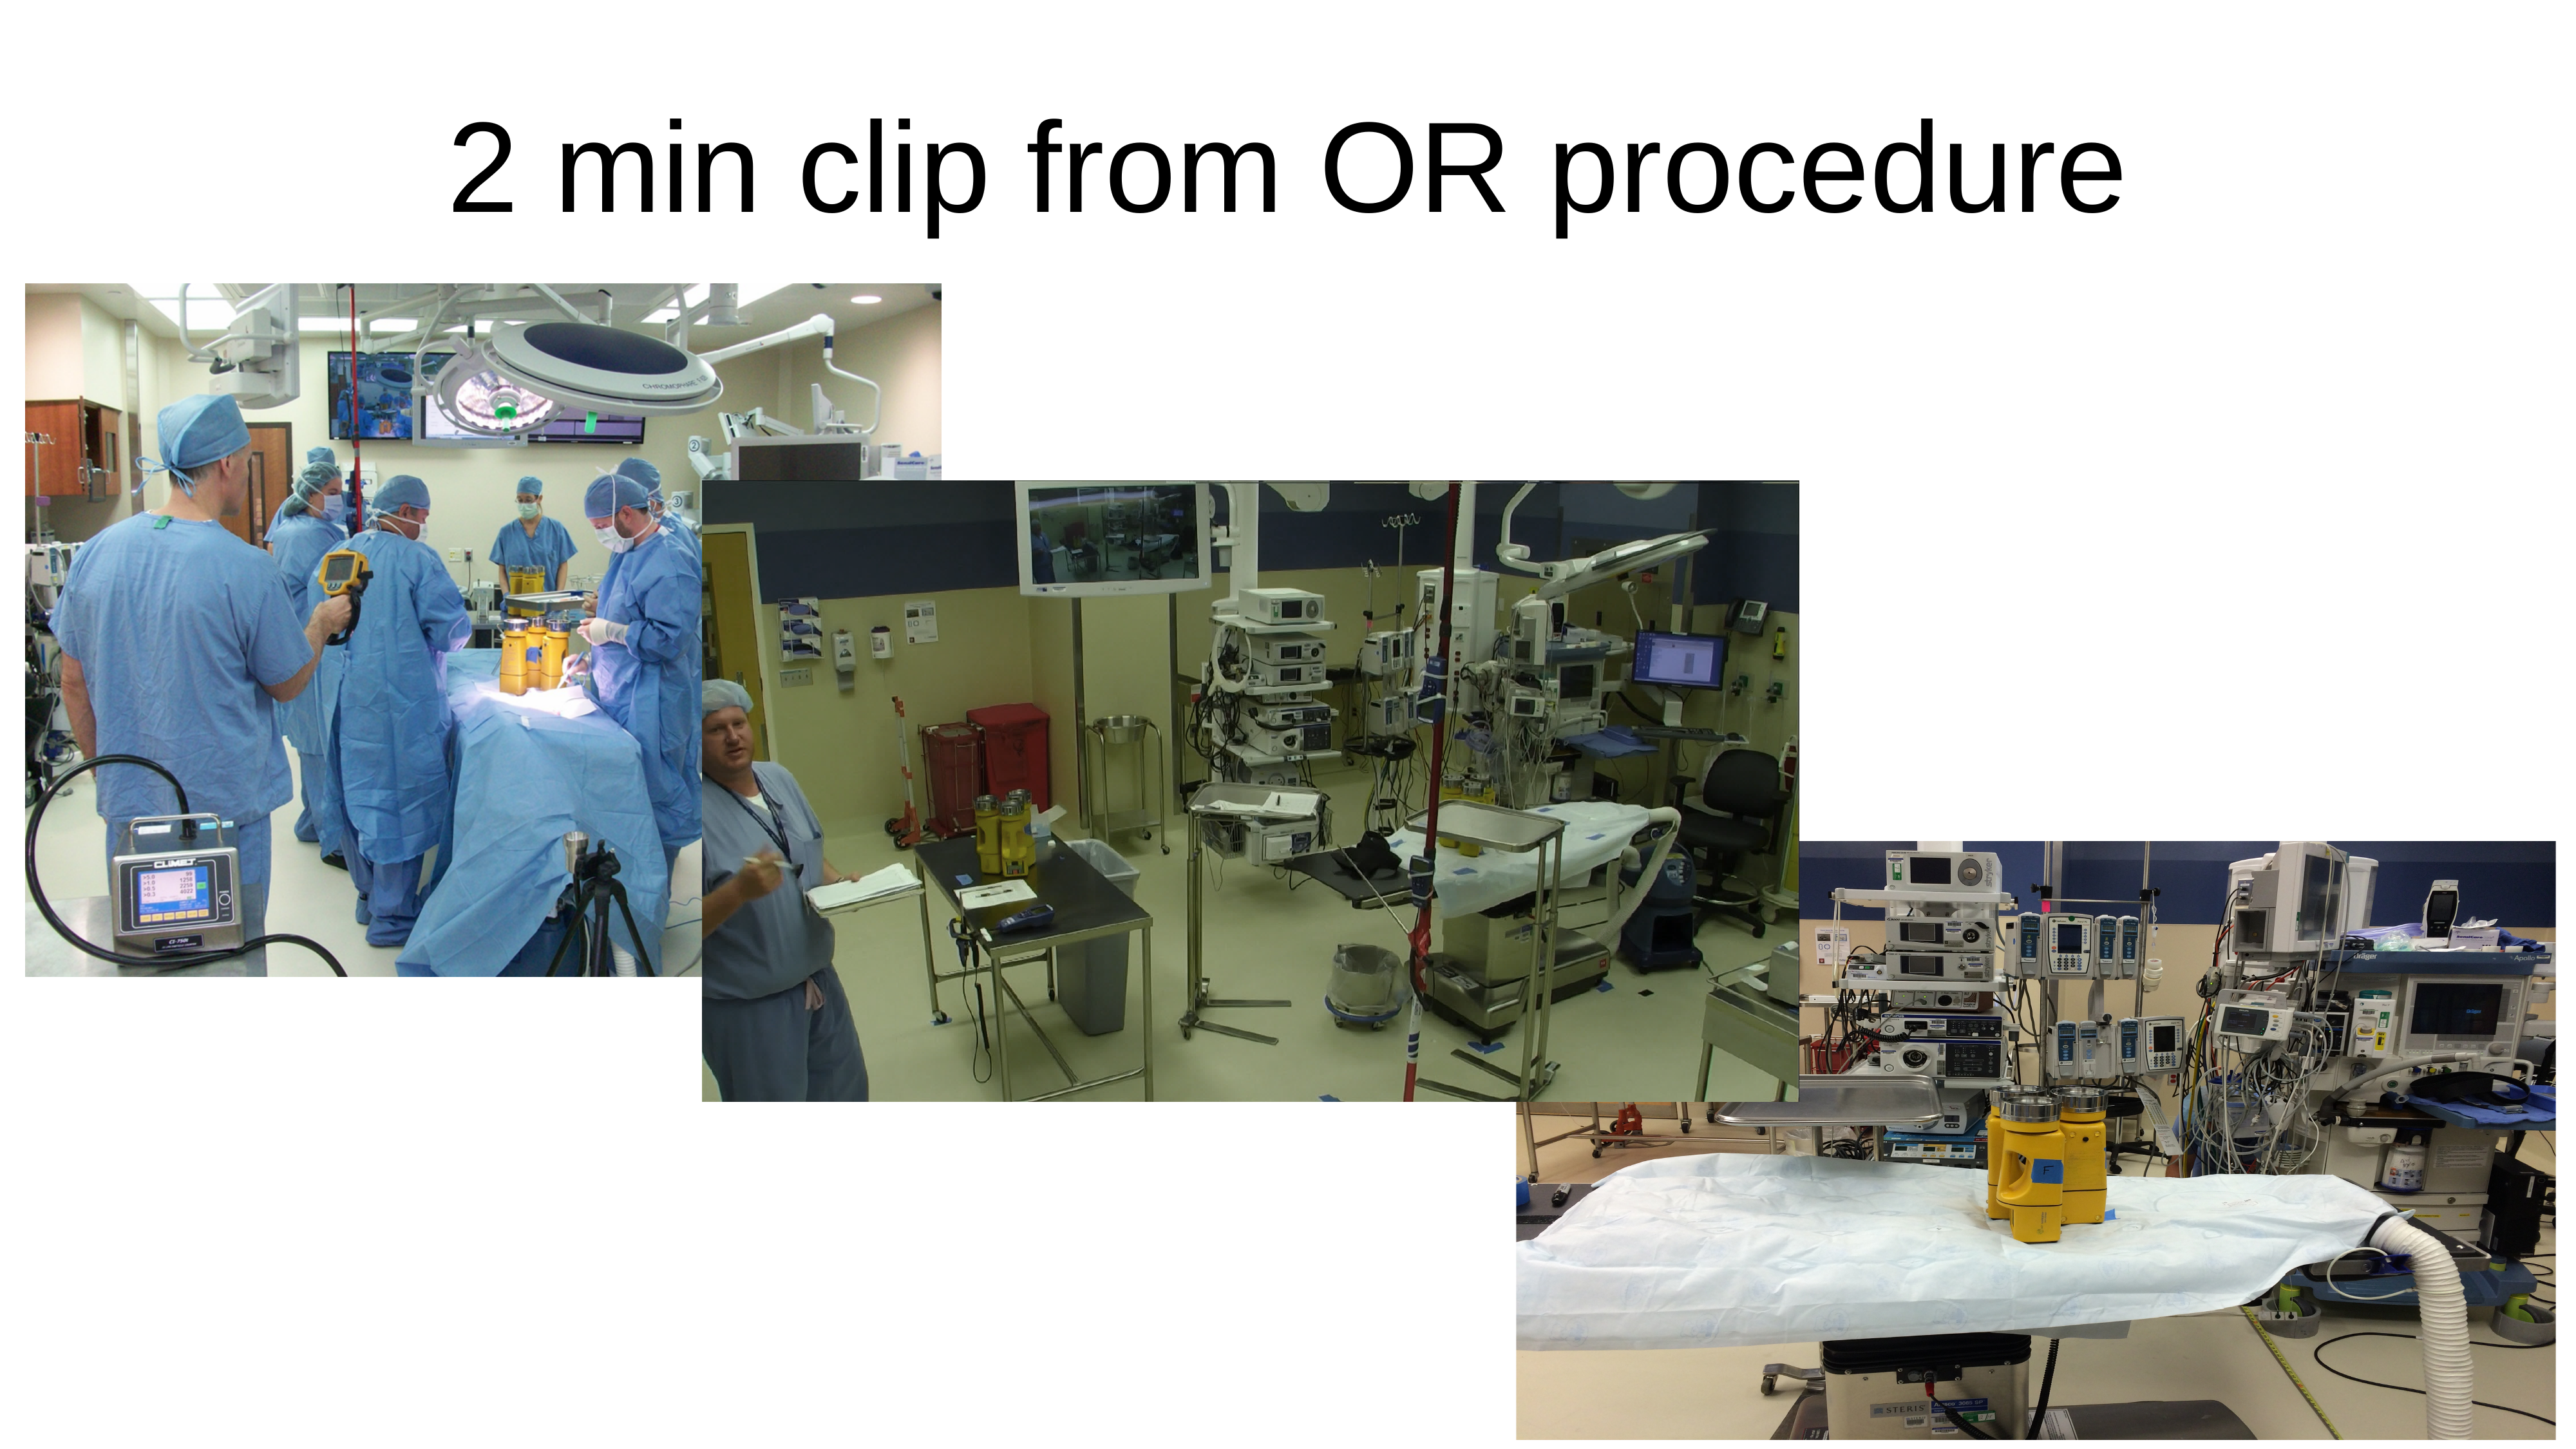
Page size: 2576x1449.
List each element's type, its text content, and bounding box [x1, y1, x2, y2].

picture [24, 283, 2556, 1440]
title 2 min clip from OR procedure [178, 39, 2398, 282]
